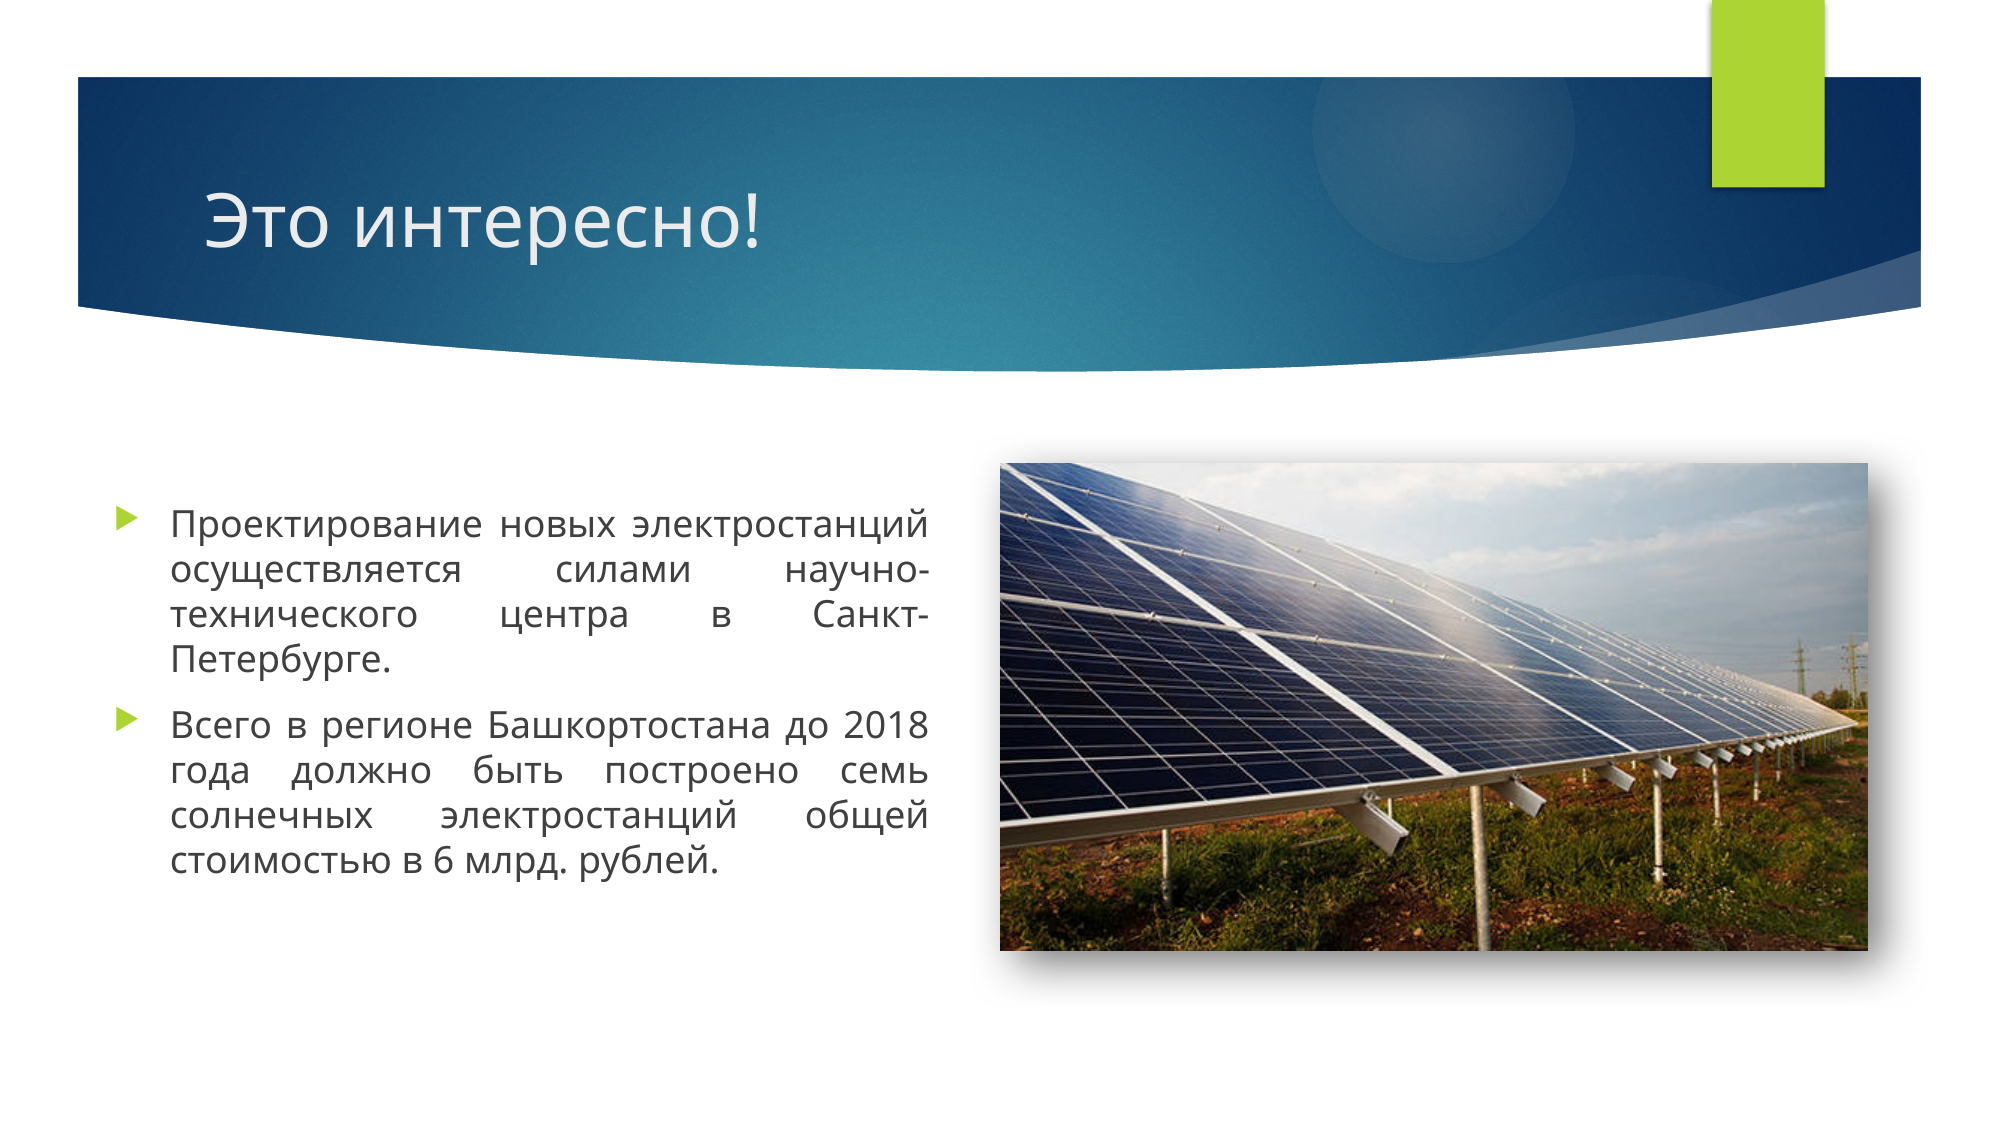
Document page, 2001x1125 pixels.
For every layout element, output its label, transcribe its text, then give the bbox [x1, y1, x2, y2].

picture [1000, 463, 1868, 952]
title Это интересно! [189, 159, 1627, 276]
list Проектирование новых электростанций осуществляется силами научно-технического центра в Санкт-Петербурге. Всего в регионе Башкортостана до 2018 года должно быть построено семь солнечных электростанций общей стоимостью в 6 млрд. рублей. [98, 492, 945, 923]
